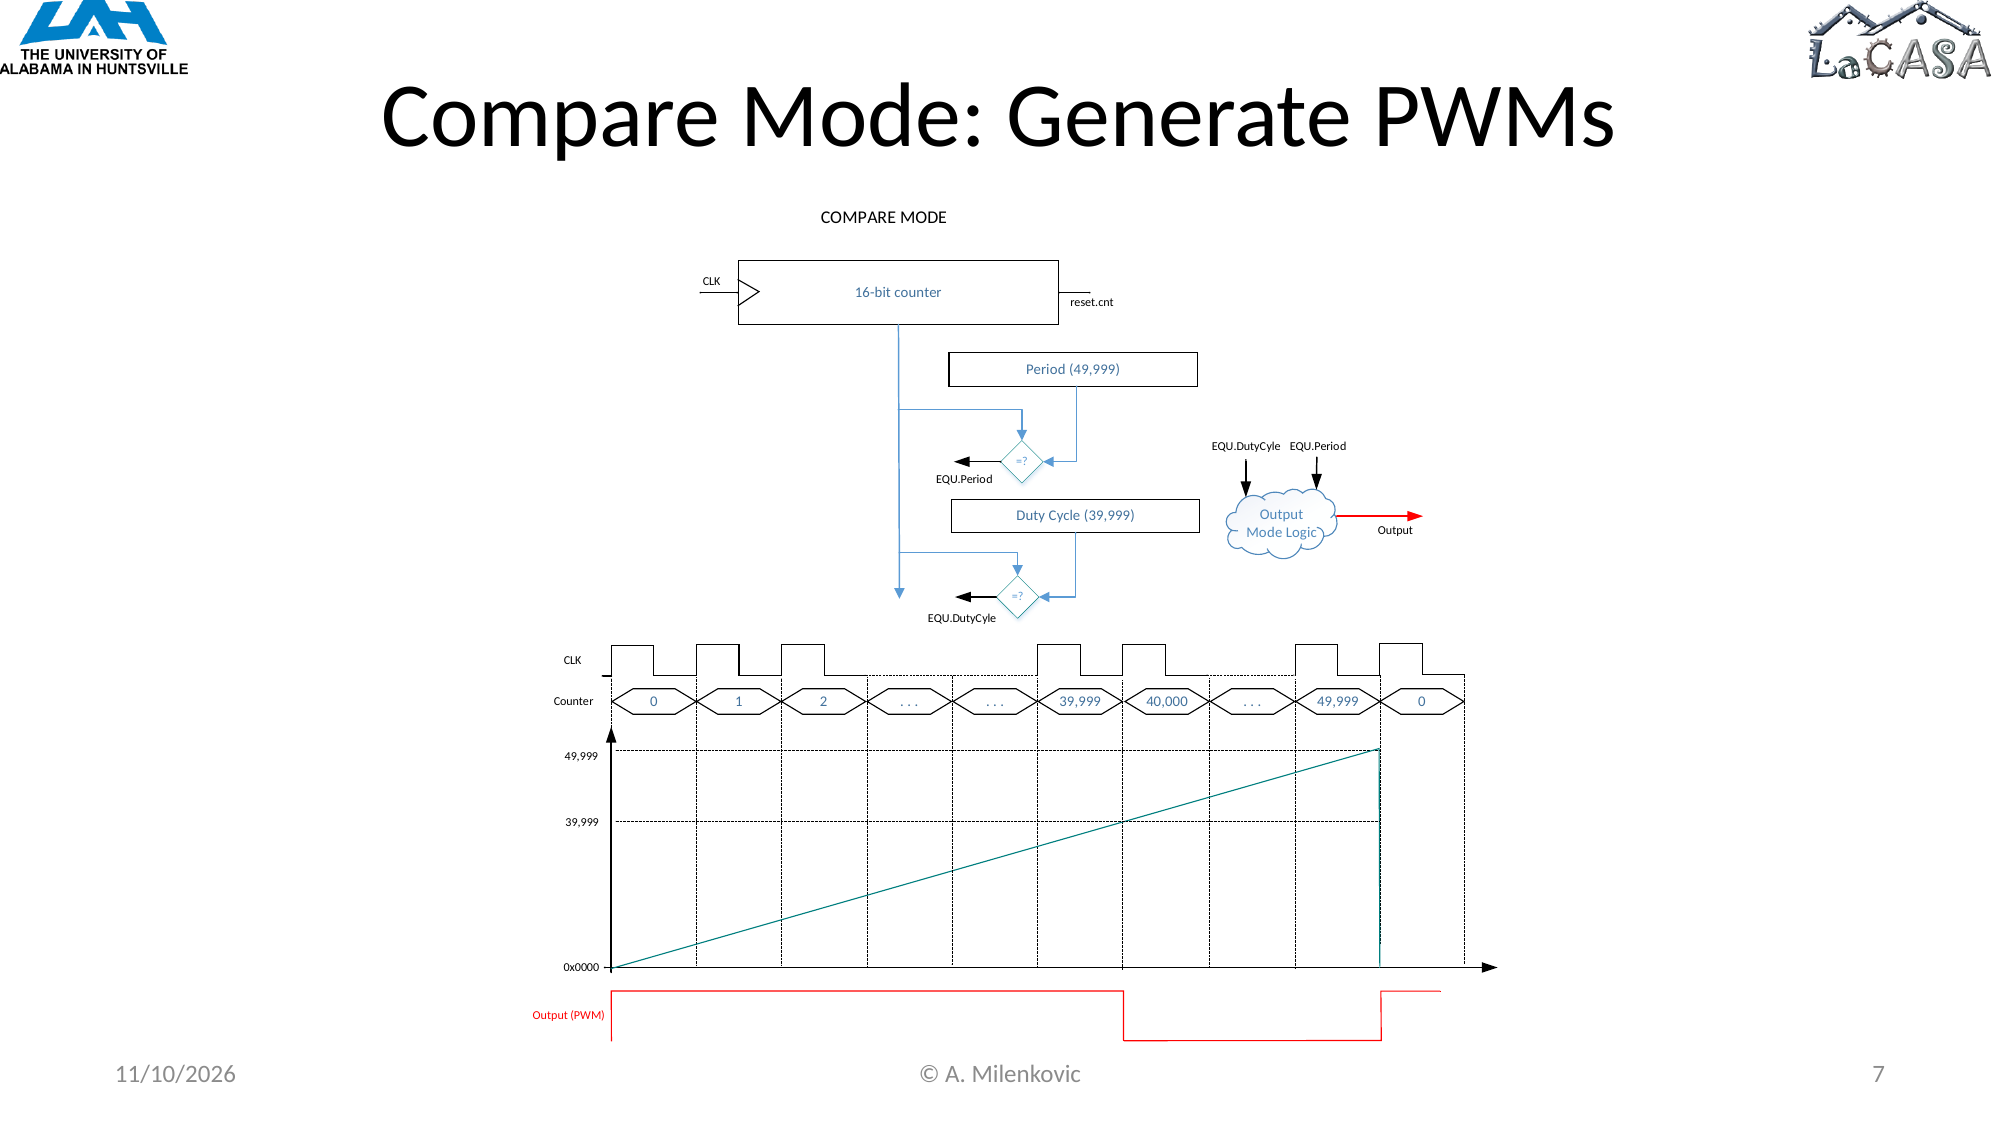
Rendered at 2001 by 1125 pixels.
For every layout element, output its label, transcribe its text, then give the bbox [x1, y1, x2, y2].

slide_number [99, 1042, 567, 1103]
picture [0, 0, 189, 75]
title Compare Mode: Generate PWMs [99, 45, 1900, 175]
slide_number 7 [1433, 1042, 1900, 1103]
picture [524, 199, 1499, 1043]
picture [1798, 0, 2000, 85]
footer © A. Milenkovic [683, 1052, 1317, 1103]
